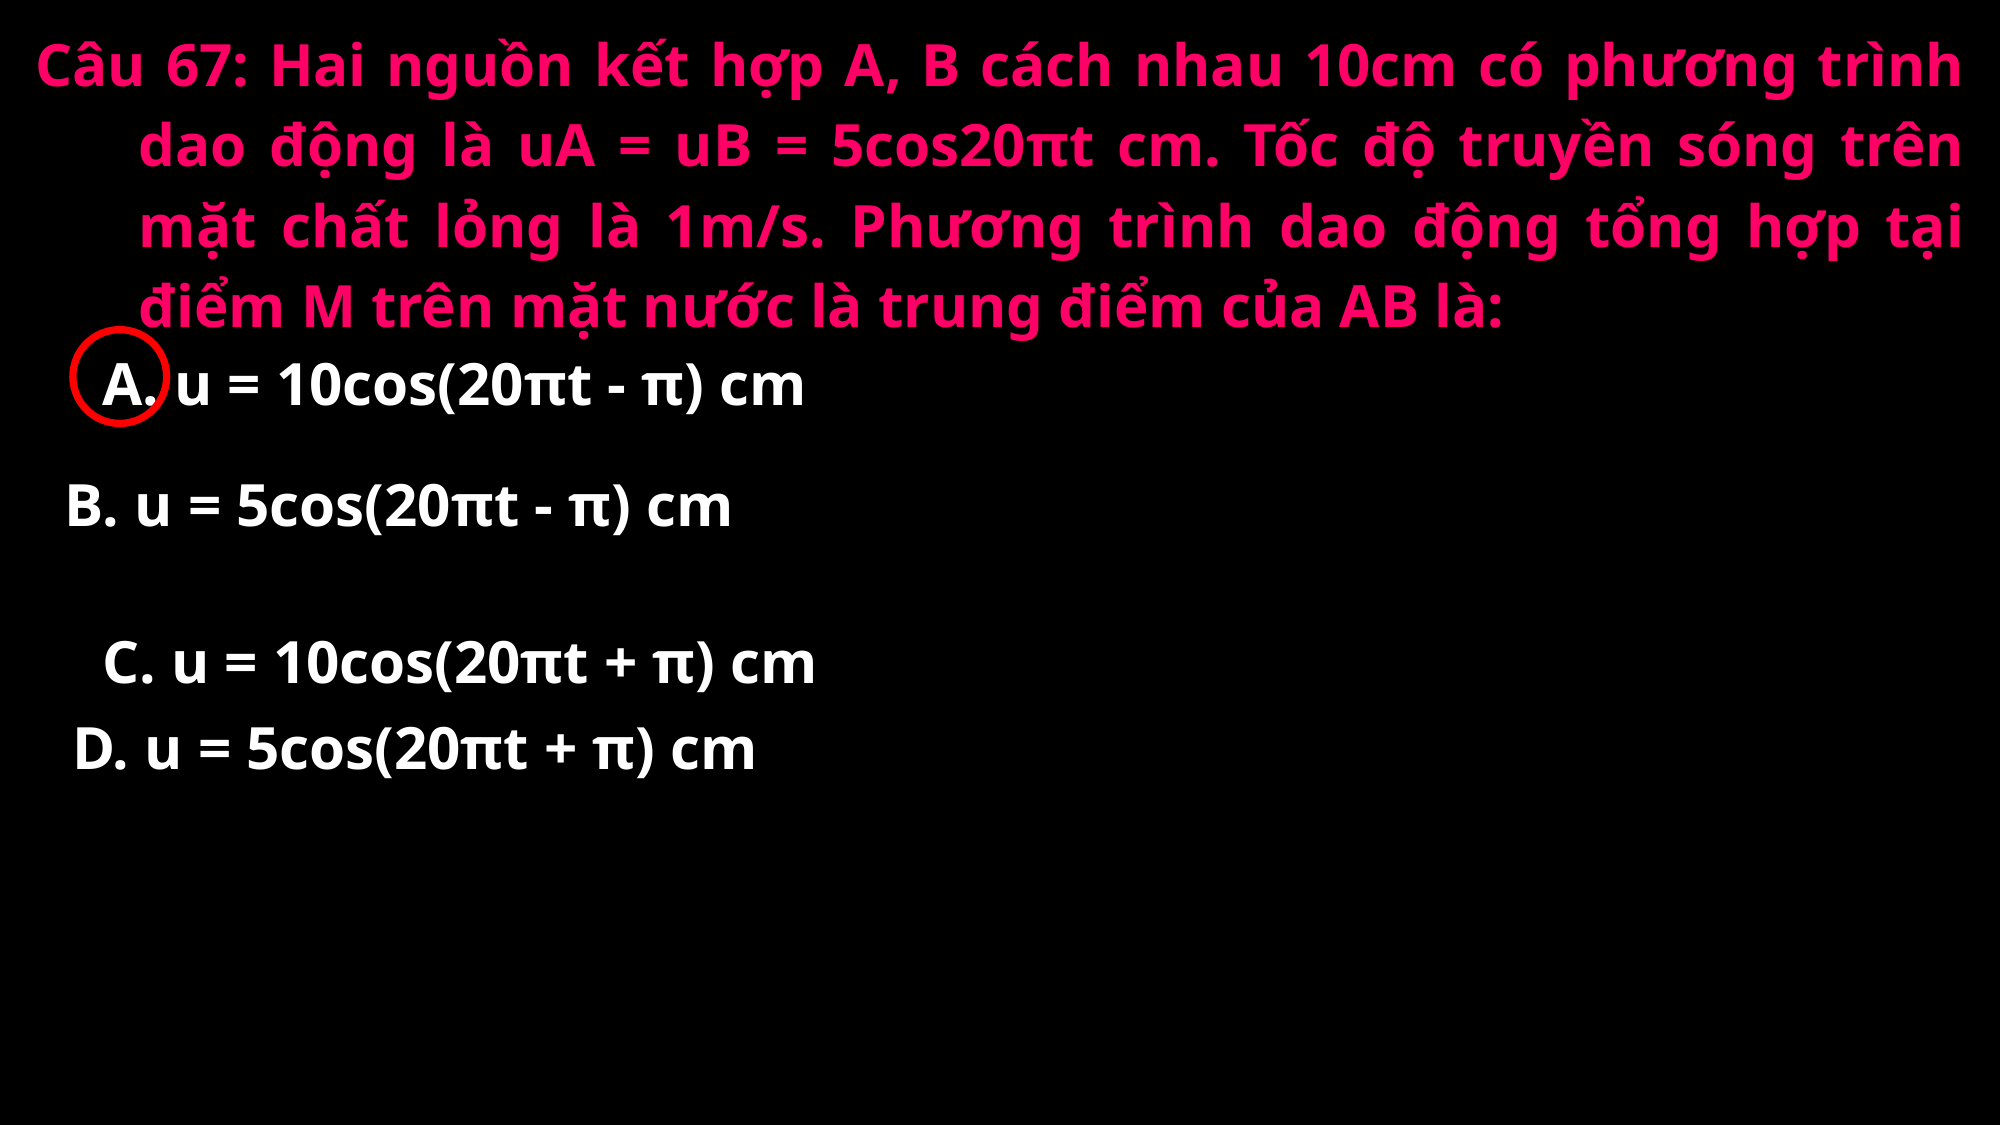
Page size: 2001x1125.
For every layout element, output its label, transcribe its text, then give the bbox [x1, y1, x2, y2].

text_box D. u = 5cos(20πt + π) cm [57, 703, 789, 789]
text_box A. u = 10cos(20πt - π) cm [127, 340, 1033, 425]
text_box B. u = 5cos(20πt - π) cm [49, 425, 749, 616]
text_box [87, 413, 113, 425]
text_box Câu 67: Hai nguồn kết hợp A, B cách nhau 10cm có phương trình dao động là uA = uB = 5cos20πt cm. Tốc độ truyền sóng trên mặt chất lỏng là 1m/s. Phương trình dao động tổng hợp tại điểm M trên mặt nước là trung điểm của AB là: [20, 10, 1980, 440]
text_box C. u = 10cos(20πt + π) cm [87, 617, 1033, 703]
text_box [71, 328, 168, 425]
